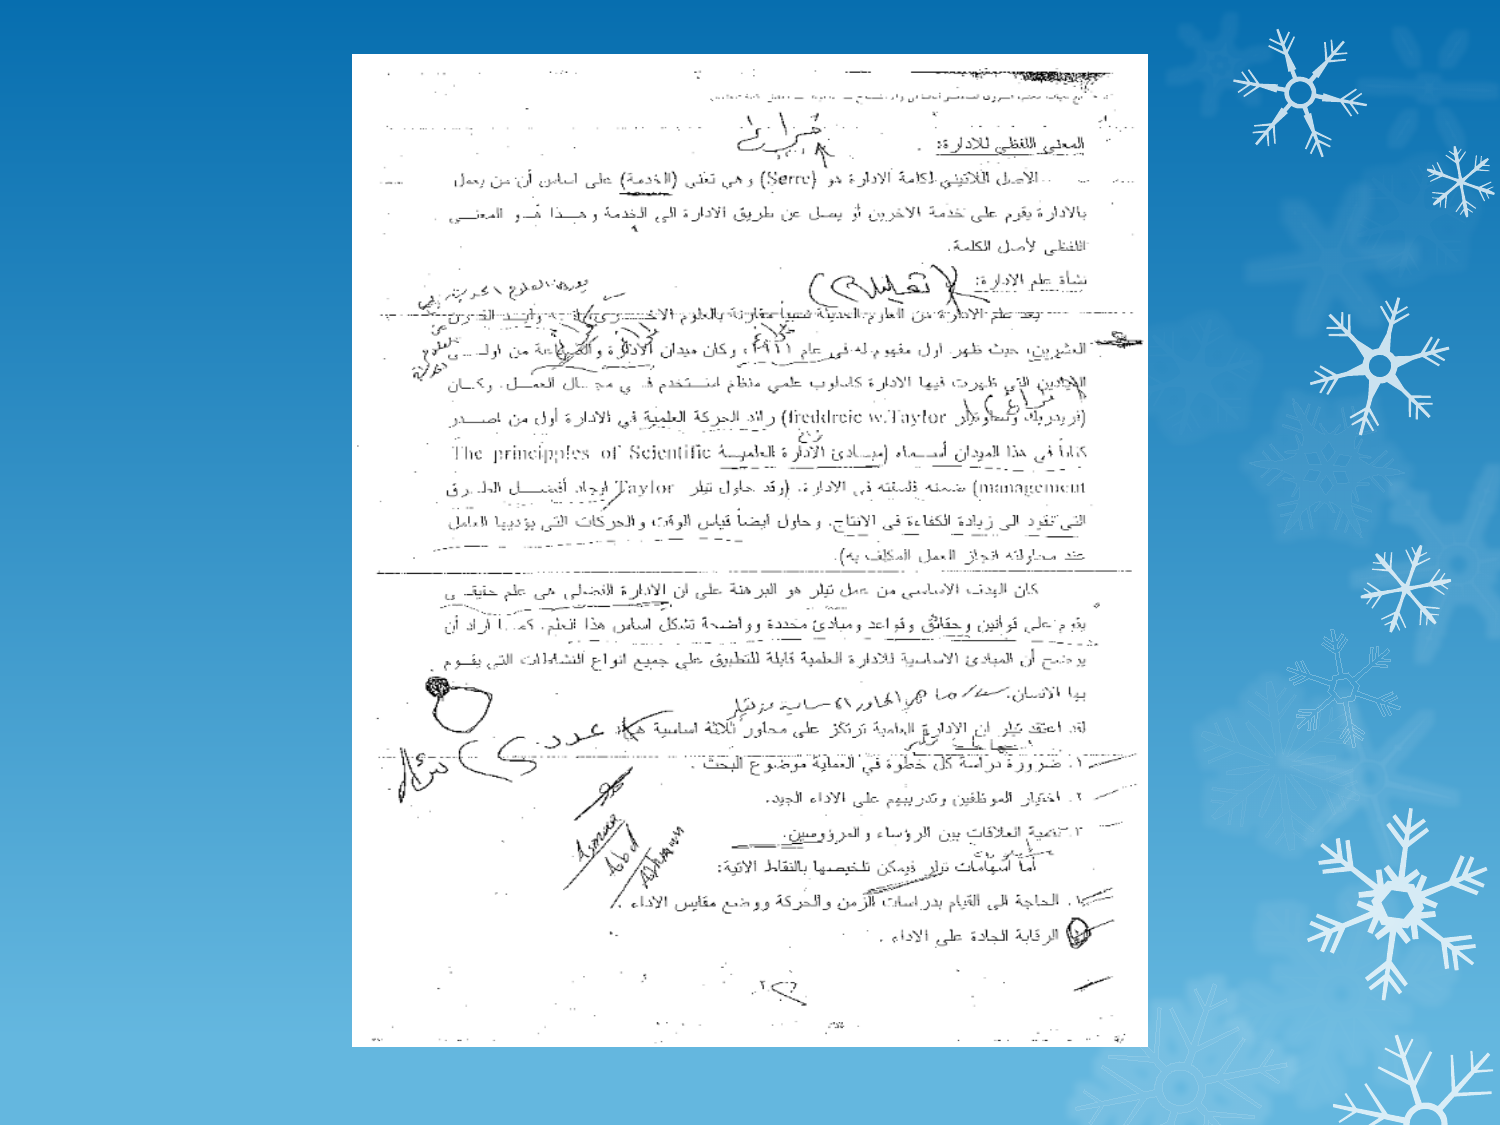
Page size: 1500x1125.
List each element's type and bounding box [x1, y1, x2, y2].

picture [351, 53, 1148, 1048]
